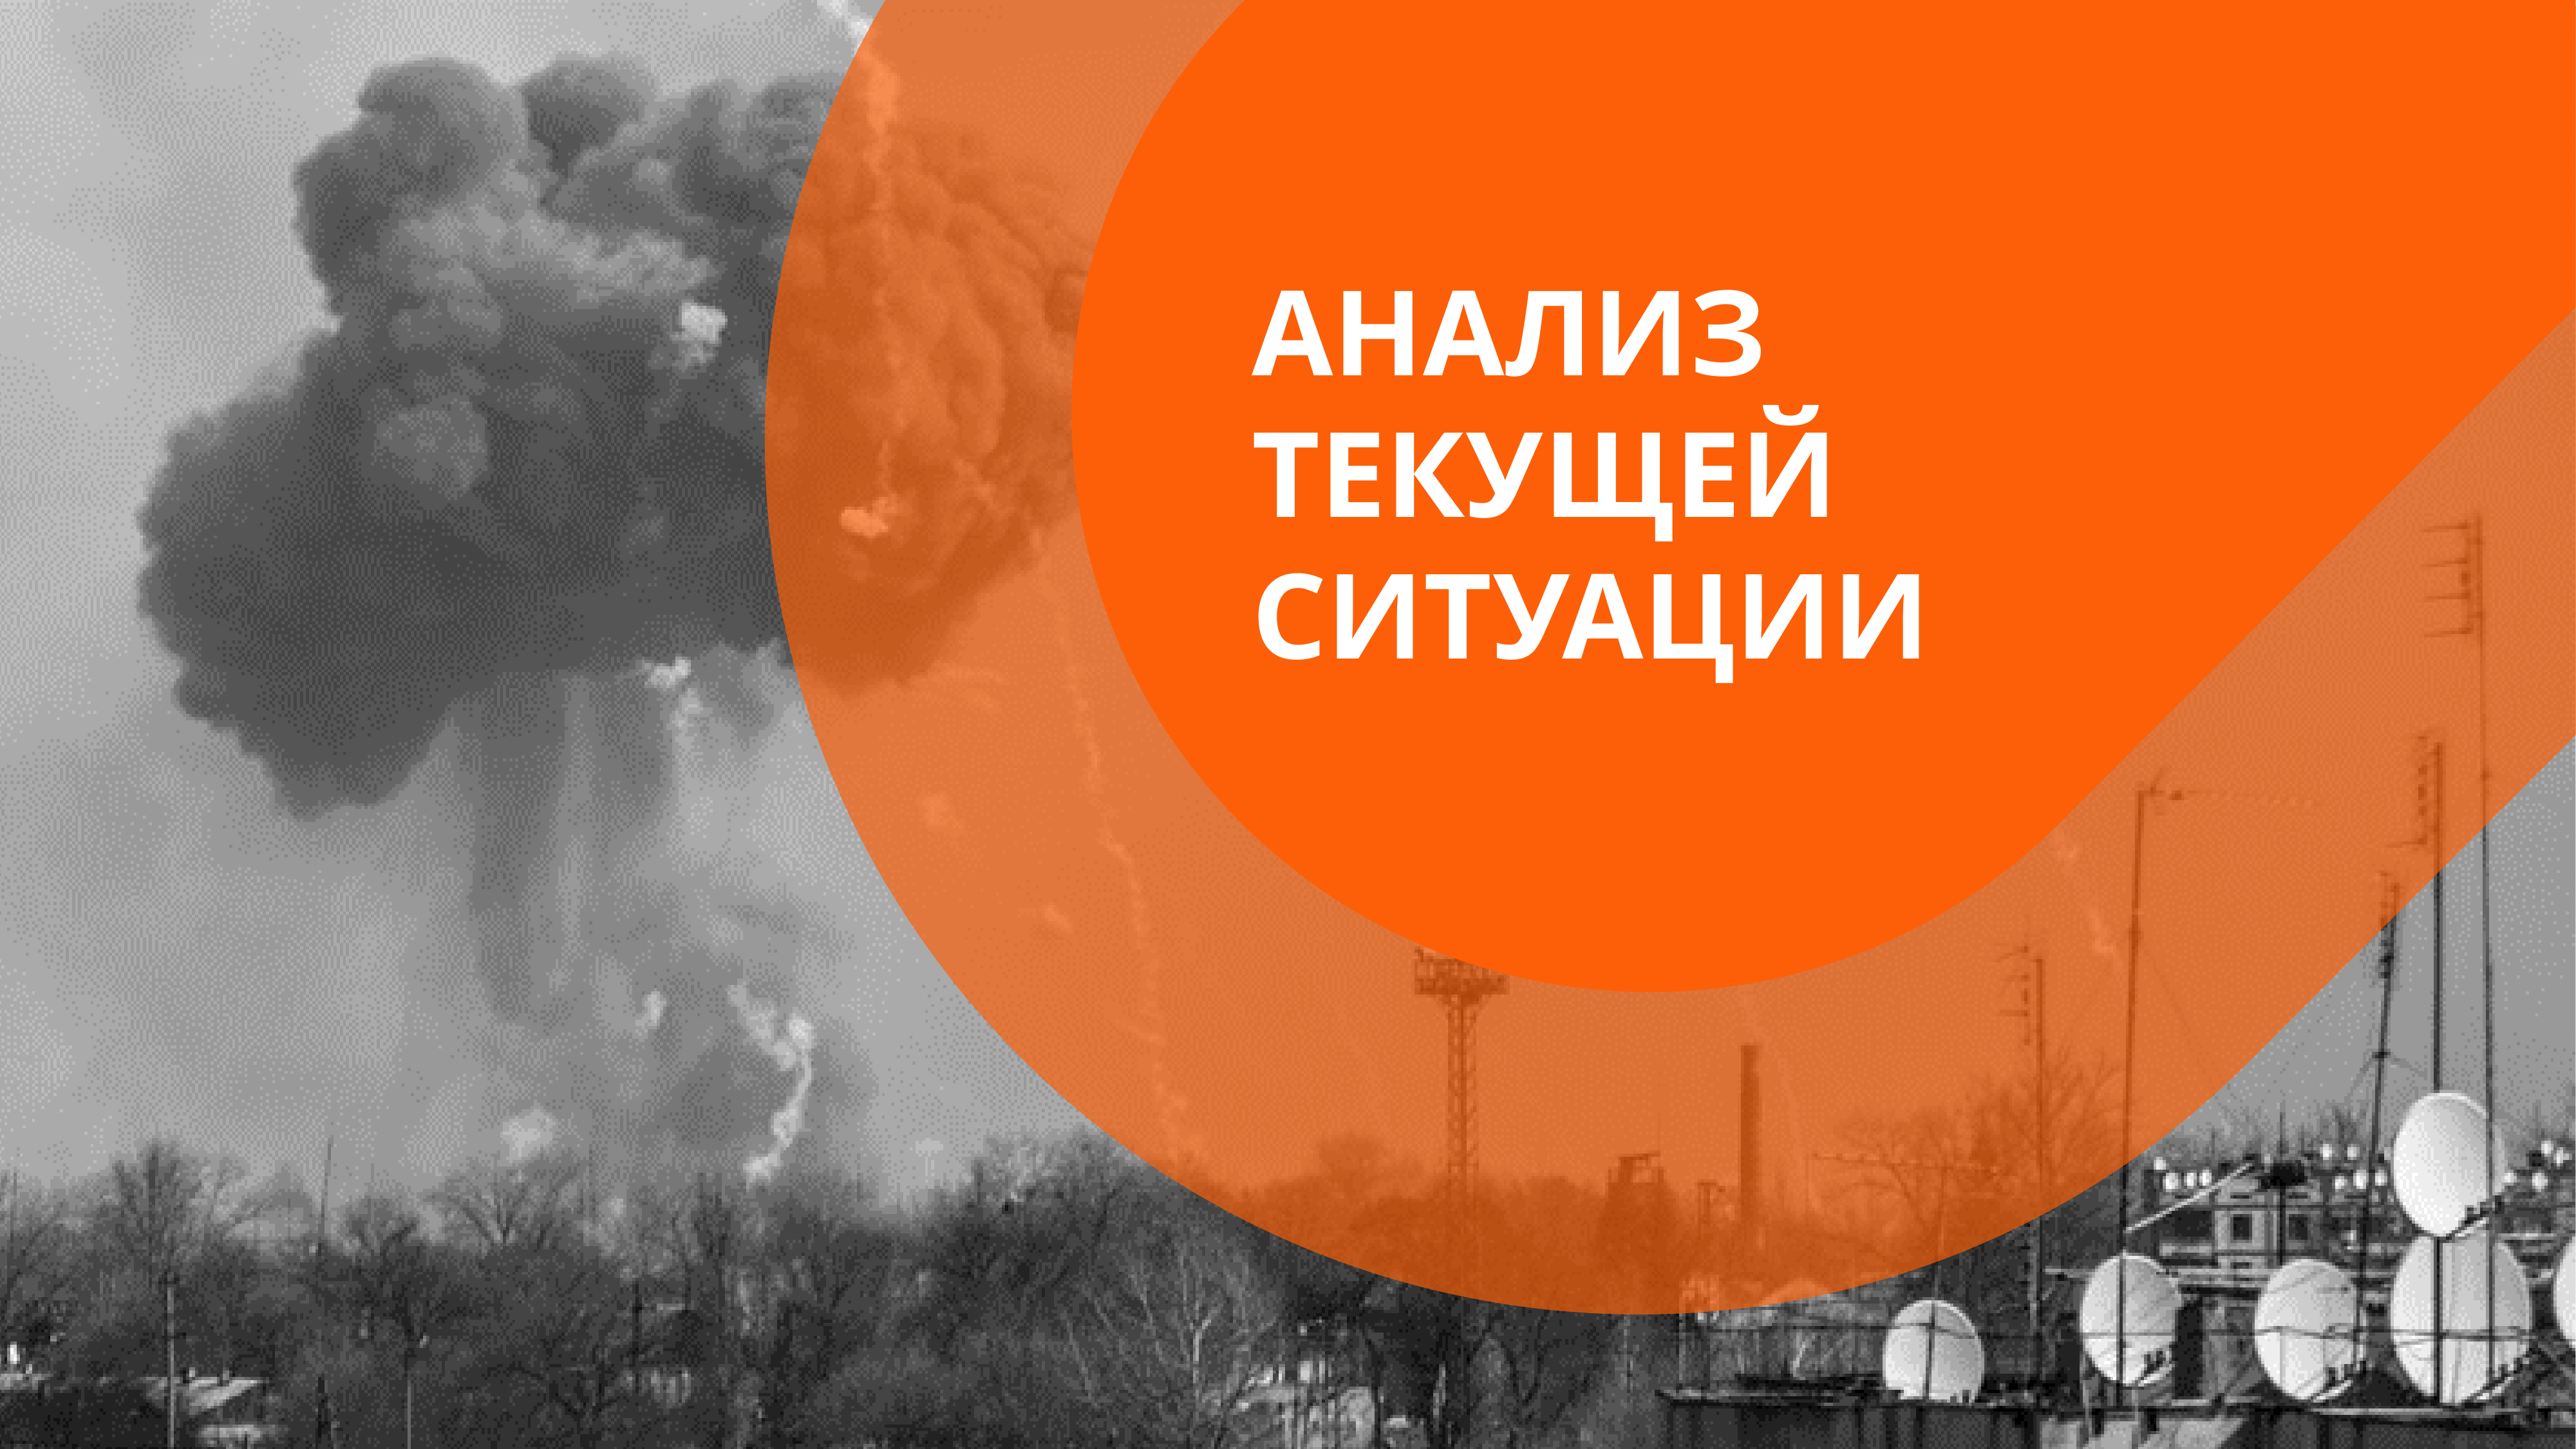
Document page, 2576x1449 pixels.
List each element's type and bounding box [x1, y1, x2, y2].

text_box [824, 0, 2541, 1338]
picture [0, 0, 2576, 1449]
